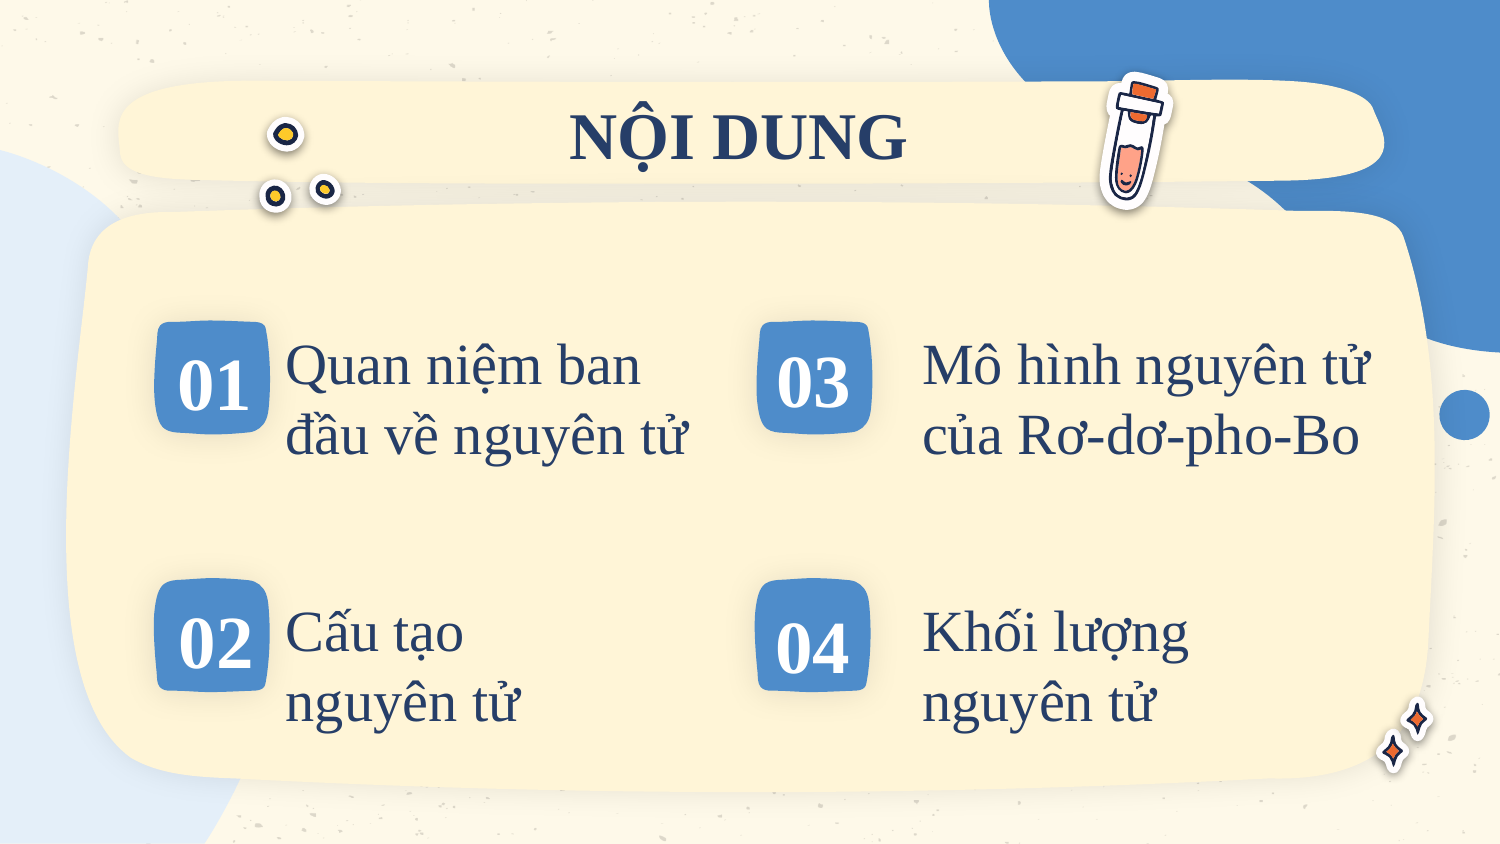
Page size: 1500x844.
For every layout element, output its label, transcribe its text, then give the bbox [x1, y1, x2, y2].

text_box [259, 133, 347, 205]
text_box Mô hình nguyên tử của Rơ-dơ-pho-Bo [907, 304, 1386, 482]
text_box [1381, 702, 1428, 768]
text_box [1108, 80, 1165, 201]
text_box Khối lượng nguyên tử [907, 619, 1361, 748]
title 02 [161, 602, 271, 668]
text_box Quan niệm ban đầu về nguyên tử [270, 304, 722, 482]
text_box Cấu tạo nguyên tử [270, 619, 626, 748]
text_box [154, 320, 269, 435]
text_box [153, 578, 269, 693]
title 01 [159, 345, 270, 410]
title 04 [757, 608, 868, 673]
title 03 [758, 342, 869, 407]
text_box [754, 578, 871, 693]
text_box [756, 320, 873, 435]
text_box NỘI DUNG [554, 99, 934, 194]
